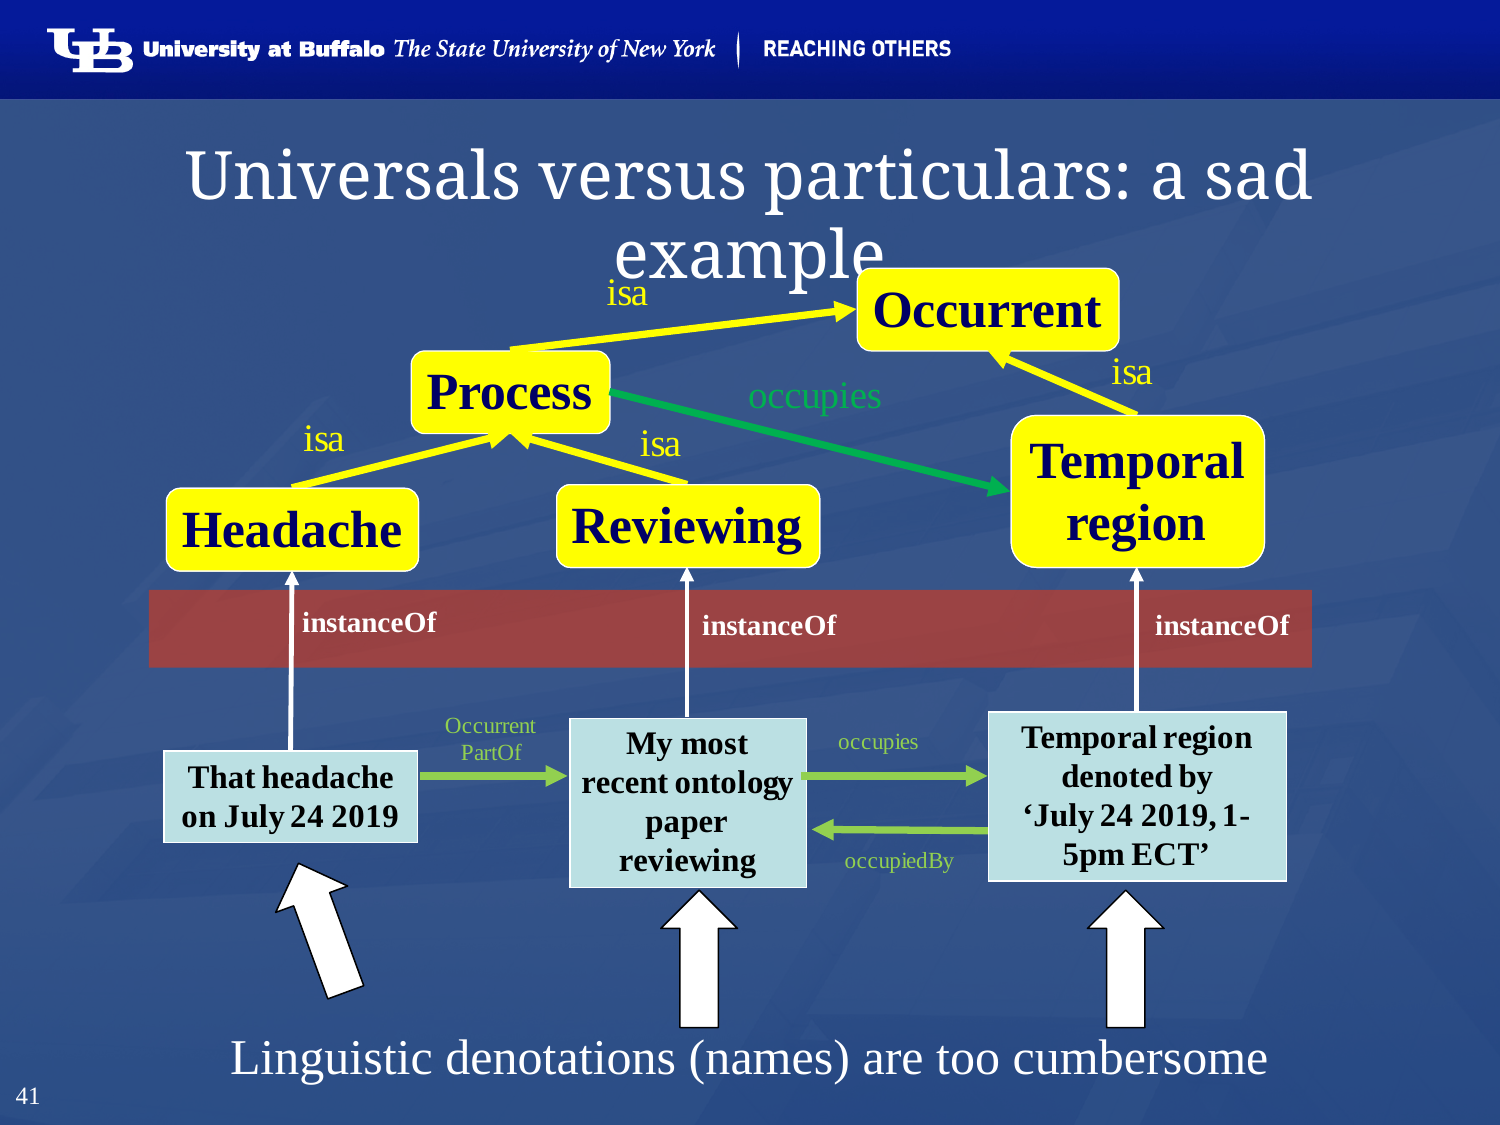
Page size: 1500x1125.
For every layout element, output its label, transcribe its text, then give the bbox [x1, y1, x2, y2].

text_box [1087, 905, 1165, 1028]
text_box [275, 905, 364, 999]
title Universals versus particulars: a sad example [37, 125, 1463, 250]
picture [148, 255, 1312, 898]
picture [0, 0, 1500, 99]
text_box Linguistic denotations (names) are too cumbersome [215, 1016, 1285, 1092]
slide_number 41 [0, 1064, 75, 1125]
text_box [660, 905, 738, 1028]
